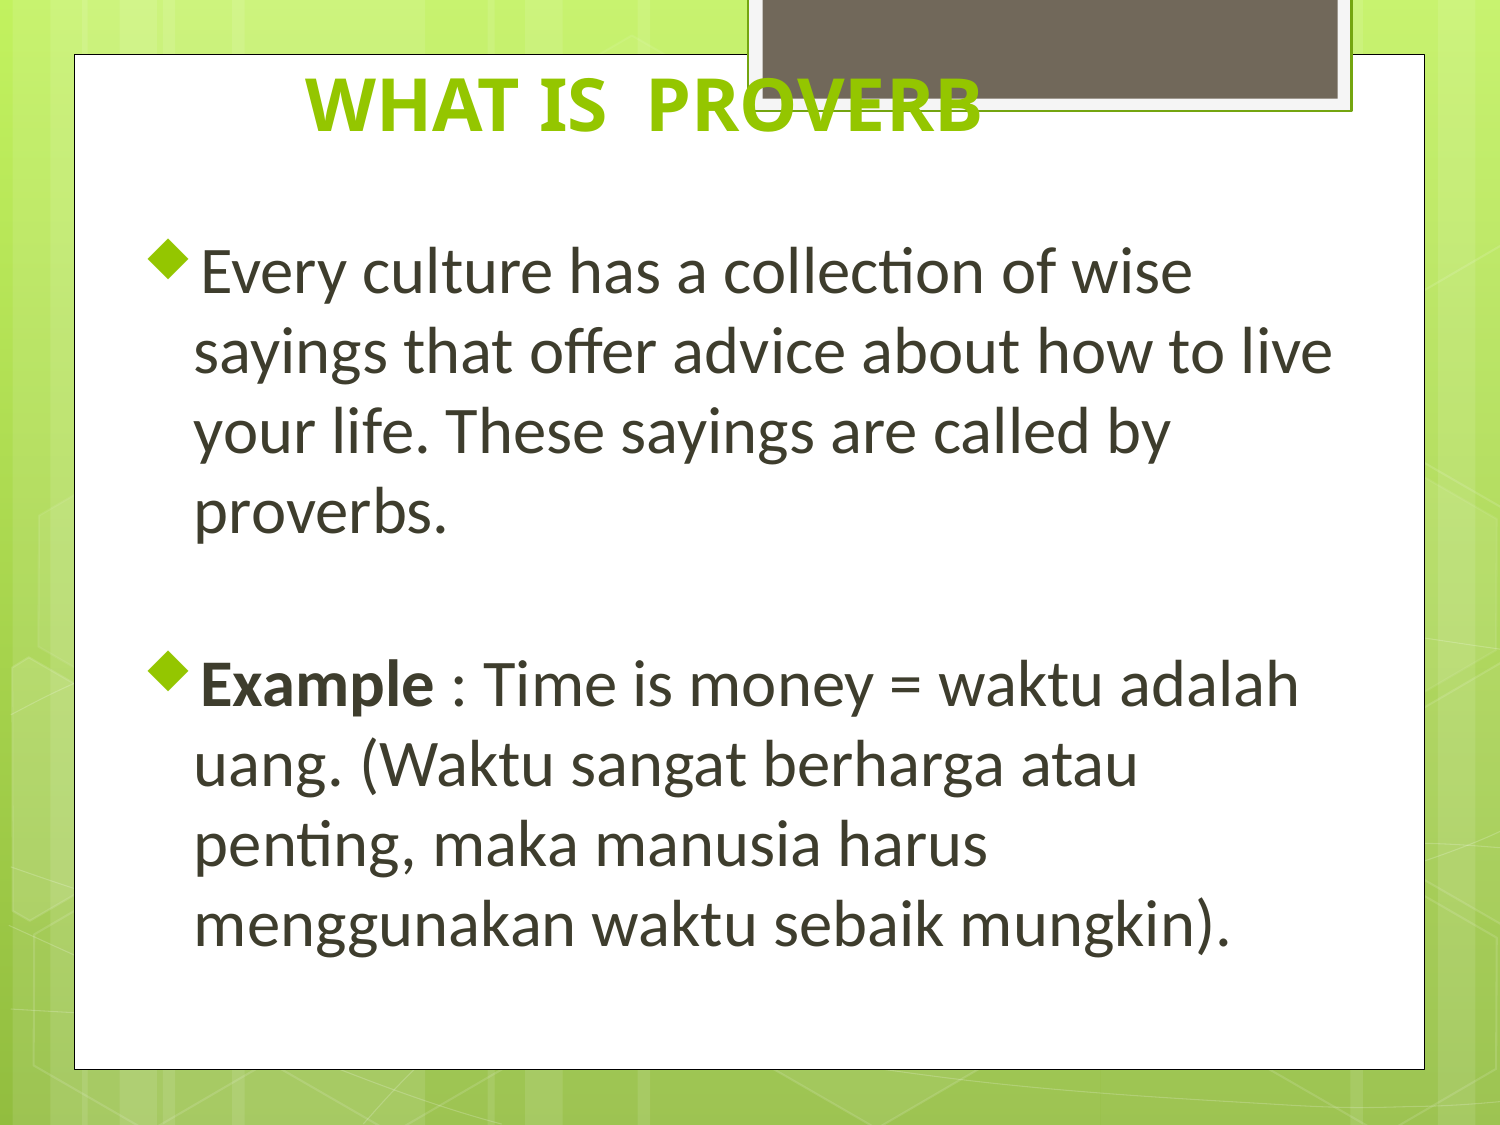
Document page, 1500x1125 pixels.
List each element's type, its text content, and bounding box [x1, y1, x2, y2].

list Every culture has a collection of wise sayings that offer advice about how to live your life. These sayings are called by proverbs. Example : Time is money = waktu adalah uang. (Waktu sangat berharga atau penting, maka manusia harus menggunakan waktu sebaik mungkin). [134, 219, 1359, 792]
title WHAT IS PROVERB [68, 57, 1221, 146]
